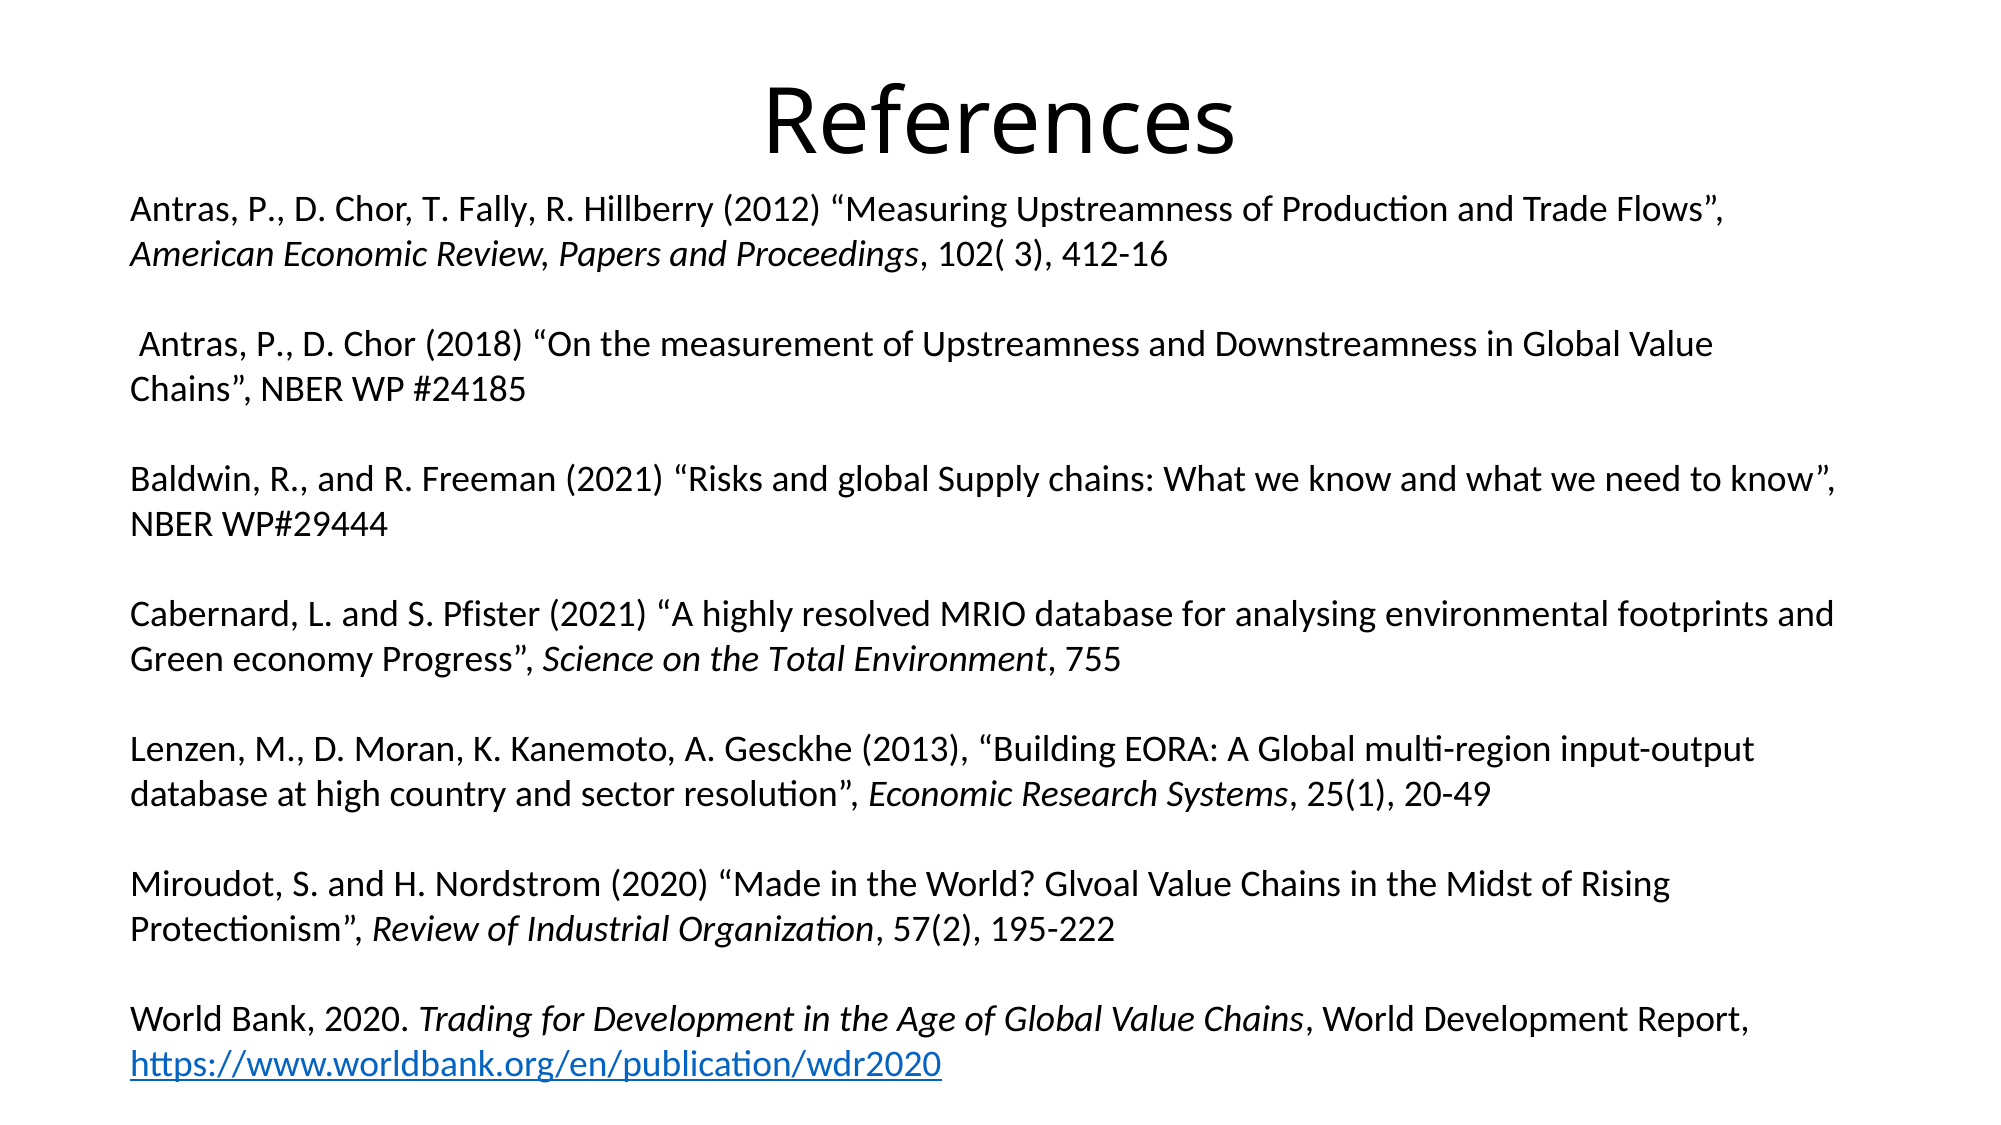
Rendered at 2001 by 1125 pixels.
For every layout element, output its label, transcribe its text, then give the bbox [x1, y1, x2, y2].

text_box Antras, P., D. Chor, T. Fally, R. Hillberry (2012) “Measuring Upstreamness of Production and Trade Flows”, American Economic Review, Papers and Proceedings, 102( 3), 412-16 Antras, P., D. Chor (2018) “On the measurement of Upstreamness and Downstreamness in Global Value Chains”, NBER WP #24185 Baldwin, R., and R. Freeman (2021) “Risks and global Supply chains: What we know and what we need to know”, NBER WP#29444 Cabernard, L. and S. Pfister (2021) “A highly resolved MRIO database for analysing environmental footprints and Green economy Progress”, Science on the Total Environment, 755 Lenzen, M., D. Moran, K. Kanemoto, A. Gesckhe (2013), “Building EORA: A Global multi-region input-output database at high country and sector resolution”, Economic Research Systems, 25(1), 20-49 Miroudot, S. and H. Nordstrom (2020) “Made in the World? Glvoal Value Chains in the Midst of Rising Protectionism”, Review of Industrial Organization, 57(2), 195-222 World Bank, 2020. Trading for Development in the Age of Global Value Chains, World Development Report, https://www.worldbank.org/en/publication/wdr2020 [115, 176, 1859, 1091]
title References [137, 59, 1863, 188]
